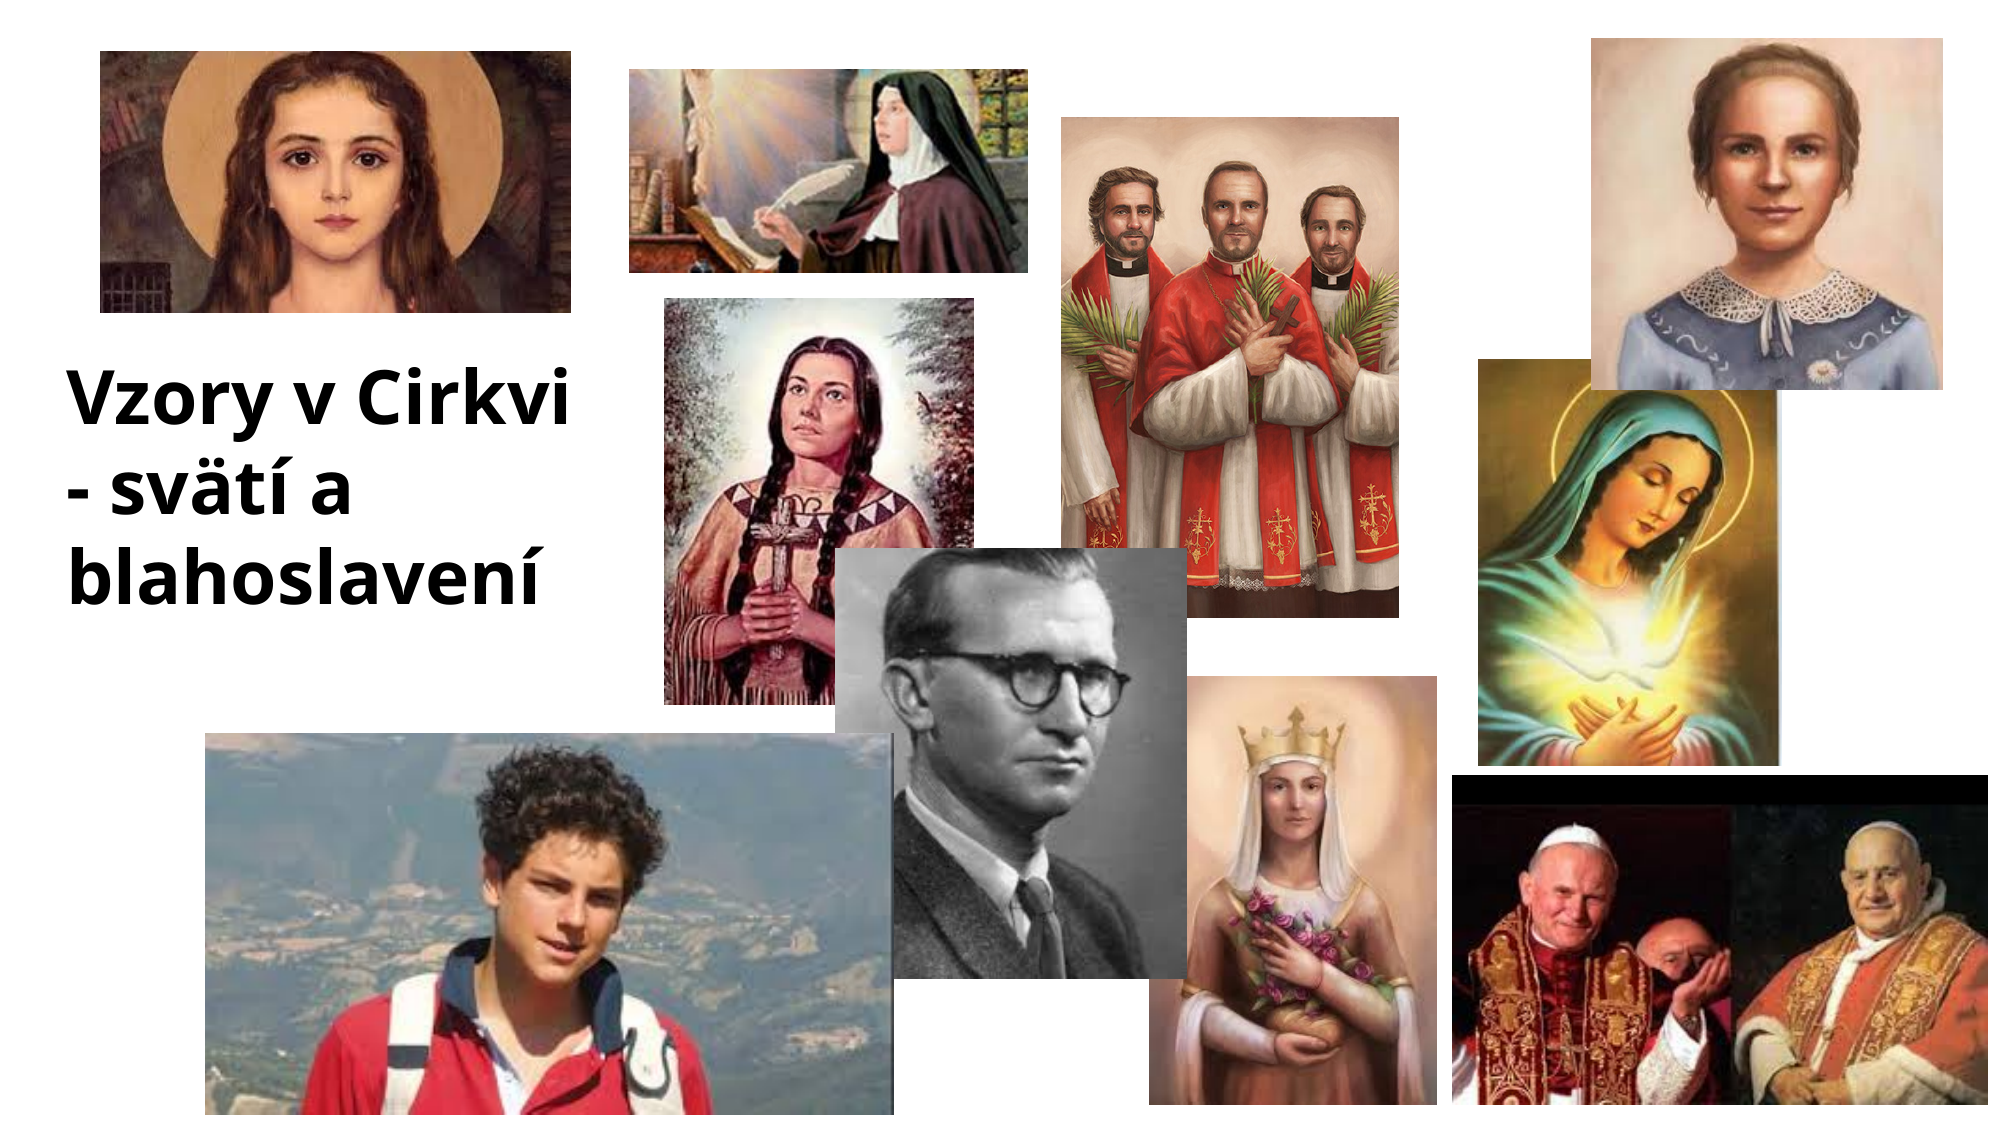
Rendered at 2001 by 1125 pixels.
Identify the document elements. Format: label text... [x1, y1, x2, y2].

picture [1478, 38, 1943, 766]
picture [100, 51, 571, 313]
picture [1452, 775, 1988, 1105]
picture [629, 69, 1028, 273]
text_box Vzory v Cirkvi - svätí a blahoslavení [51, 341, 627, 672]
picture [205, 117, 1437, 1115]
